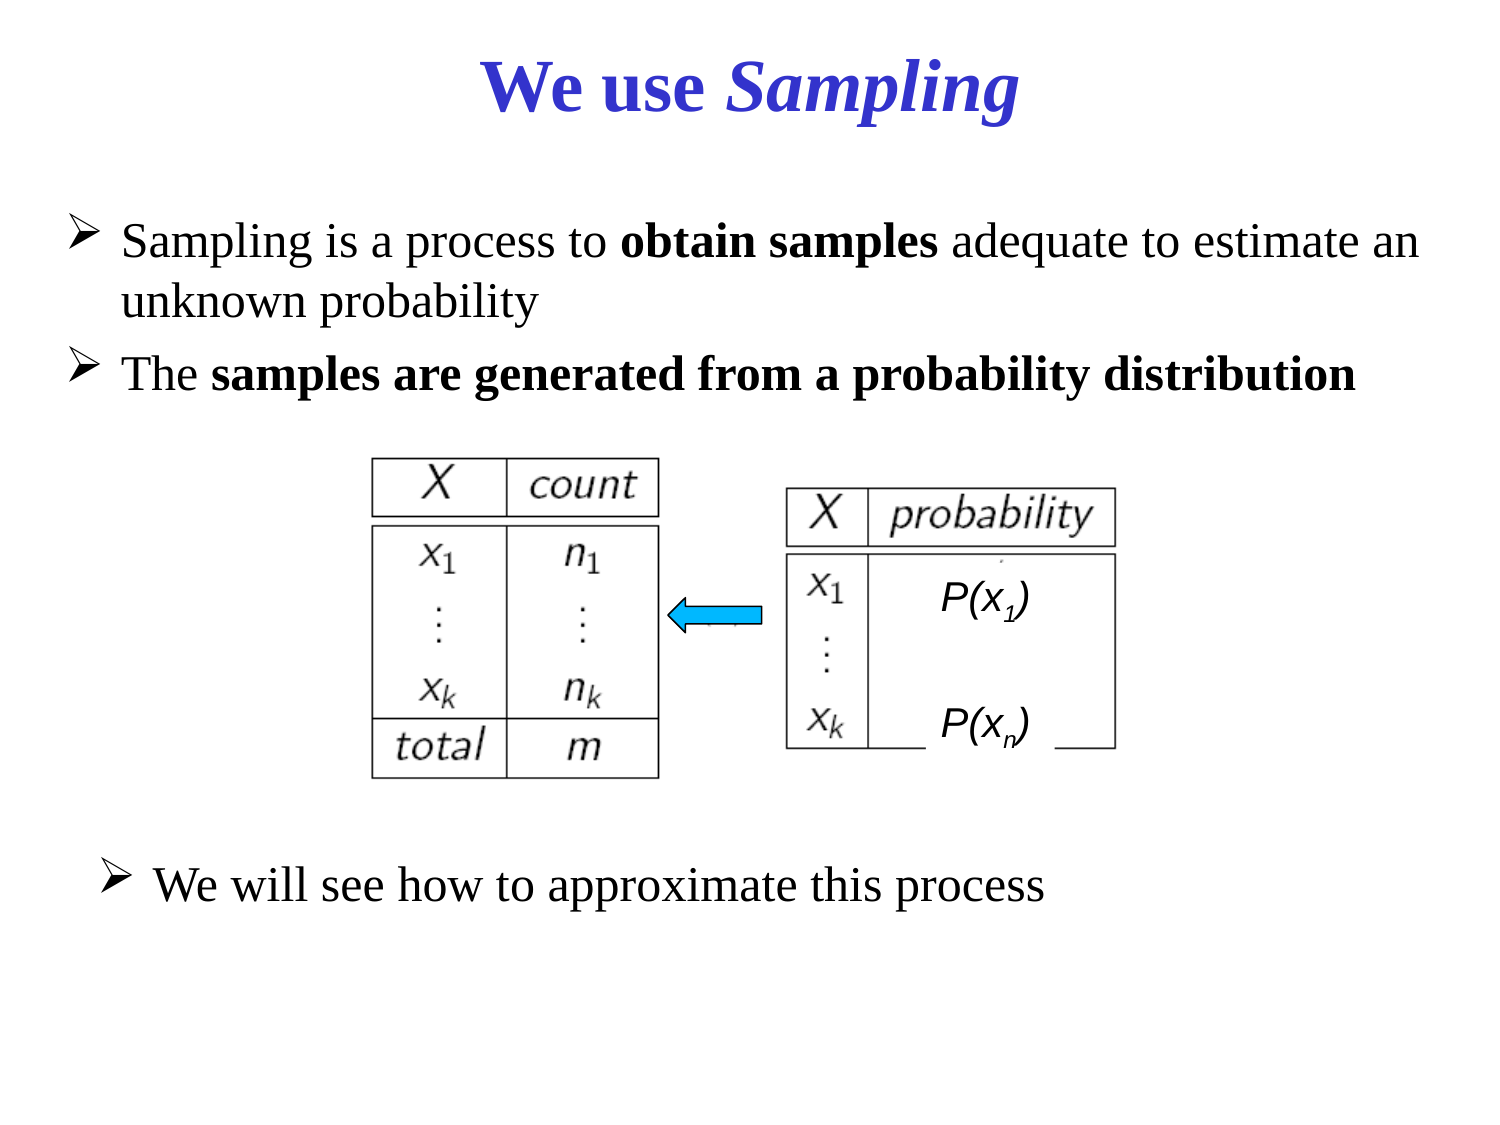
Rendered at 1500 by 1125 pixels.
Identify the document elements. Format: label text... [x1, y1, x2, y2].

title We use Sampling [49, 24, 1451, 138]
list Sampling is a process to obtain samples adequate to estimate an unknown probability The samples are generated from a probability distribution [49, 199, 1438, 1109]
text_box We will see how to approximate this process [82, 843, 1470, 1030]
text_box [327, 433, 1196, 812]
